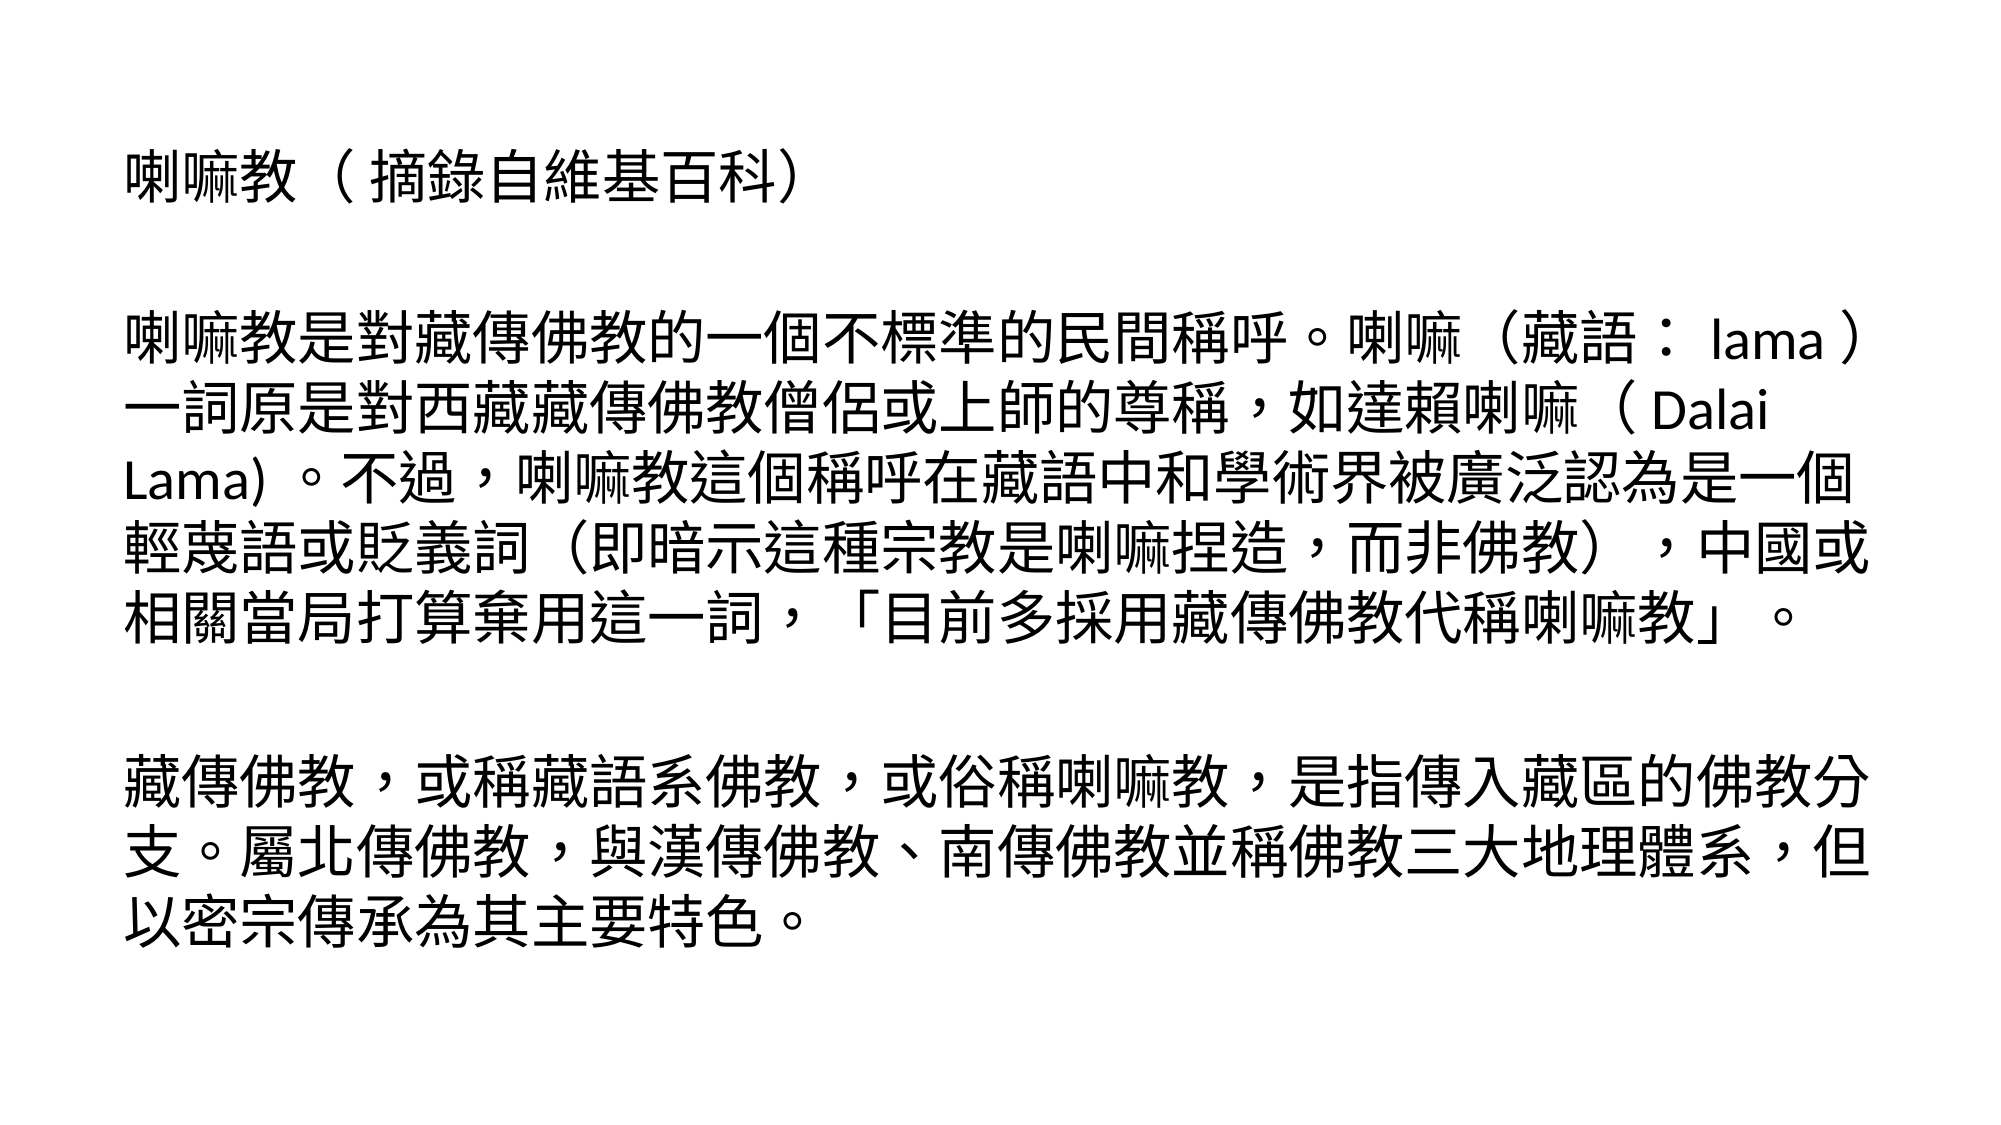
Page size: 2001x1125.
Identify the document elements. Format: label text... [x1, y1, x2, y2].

text_box 喇嘛教（ 摘錄自維基百科） [108, 132, 1921, 218]
text_box 藏傳佛教，或稱藏語系佛教，或俗稱喇嘛教，是指傳入藏區的佛教分支。屬北傳佛教，與漢傳佛教、南傳佛教並稱佛教三大地理體系，但以密宗傳承為其主要特色。 [108, 737, 1904, 963]
text_box 喇嘛教是對藏傳佛教的一個不標準的民間稱呼。喇嘛（藏語：lama）一詞原是對西藏藏傳佛教僧侶或上師的尊稱，如達賴喇嘛（Dalai Lama)。不過，喇嘛教這個稱呼在藏語中和學術界被廣泛認為是一個輕蔑語或貶義詞（即暗示這種宗教是喇嘛捏造，而非佛教），中國或相關當局打算棄用這一詞，「目前多採用藏傳佛教代稱喇嘛教」。 [108, 294, 1921, 659]
